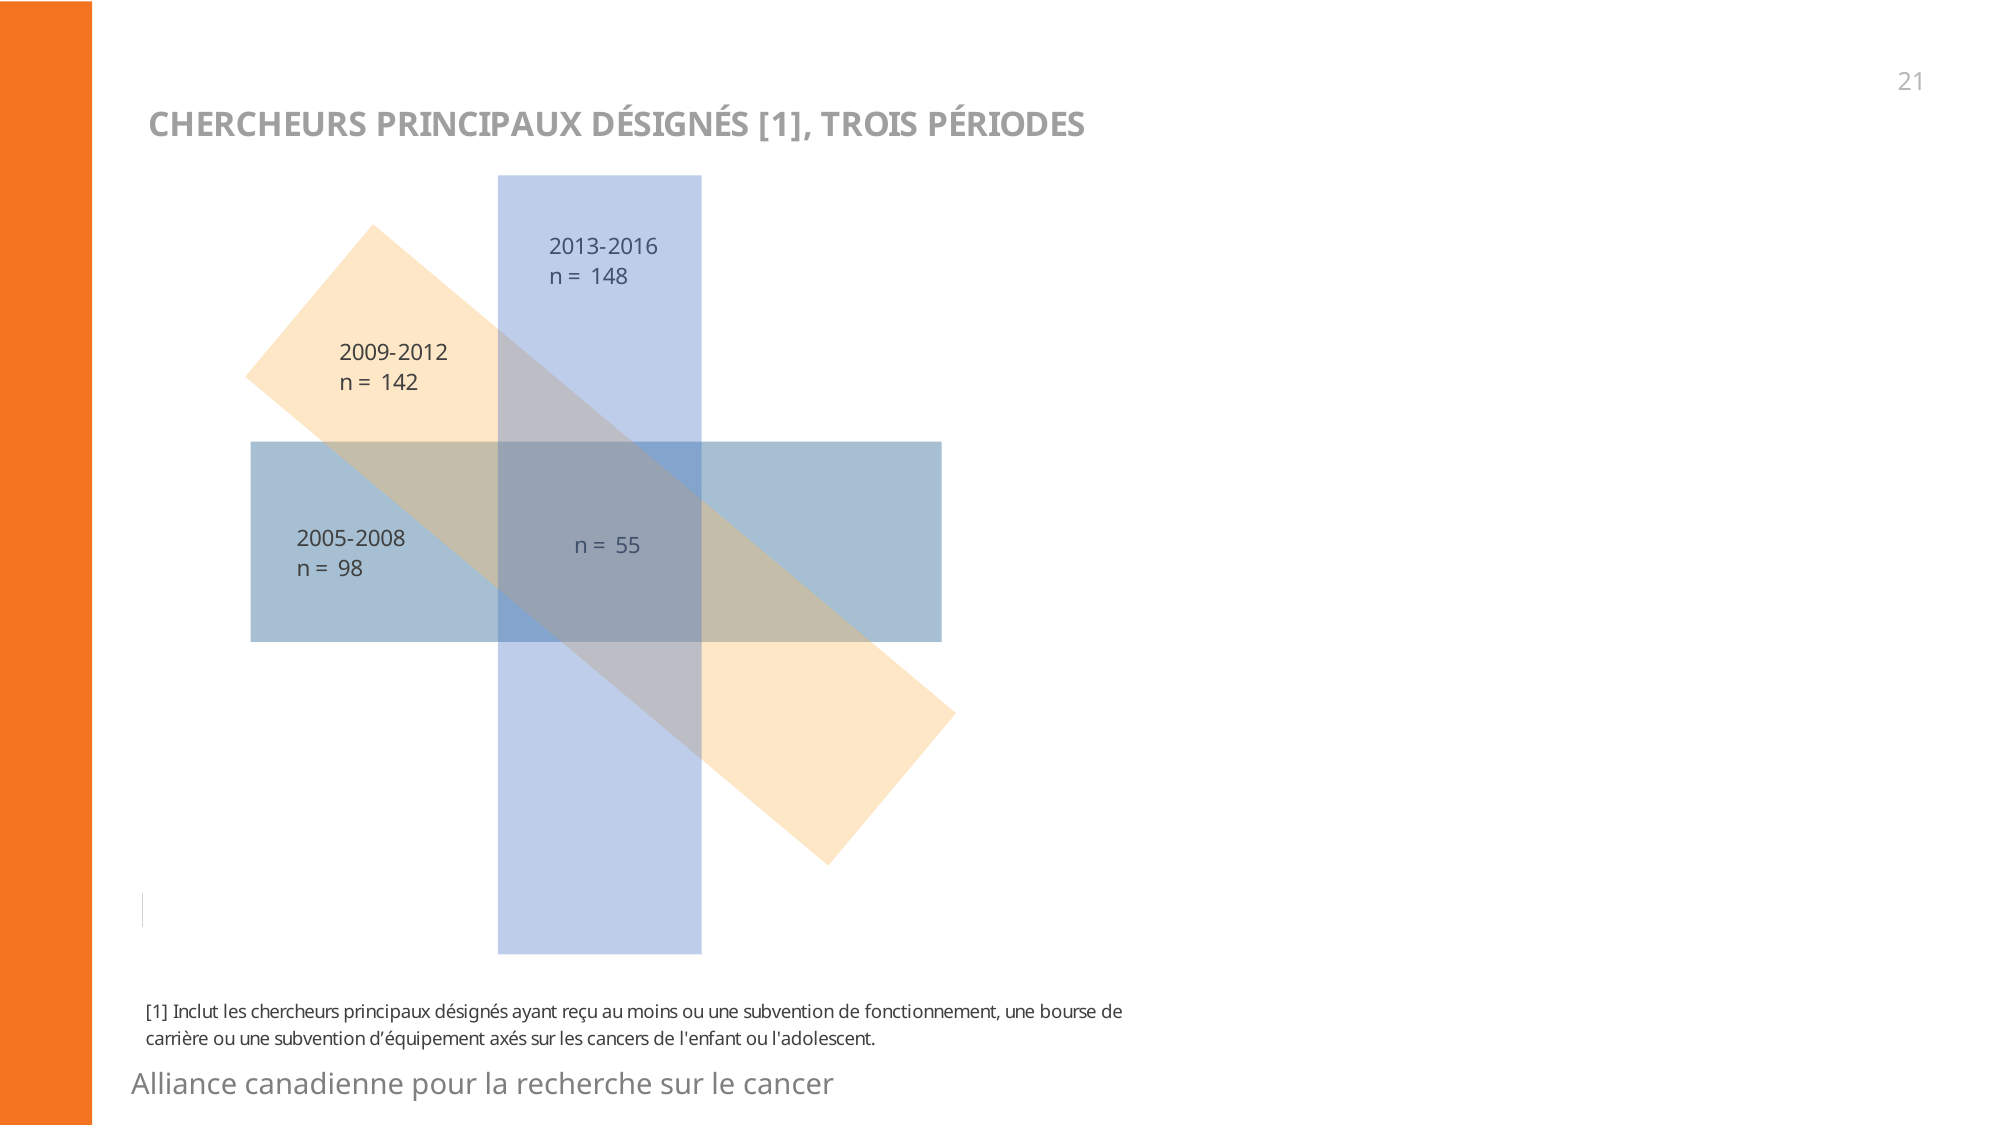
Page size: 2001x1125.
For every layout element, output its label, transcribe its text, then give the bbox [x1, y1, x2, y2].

slide_number 21 [1491, 52, 1942, 113]
picture [141, 99, 1243, 1059]
